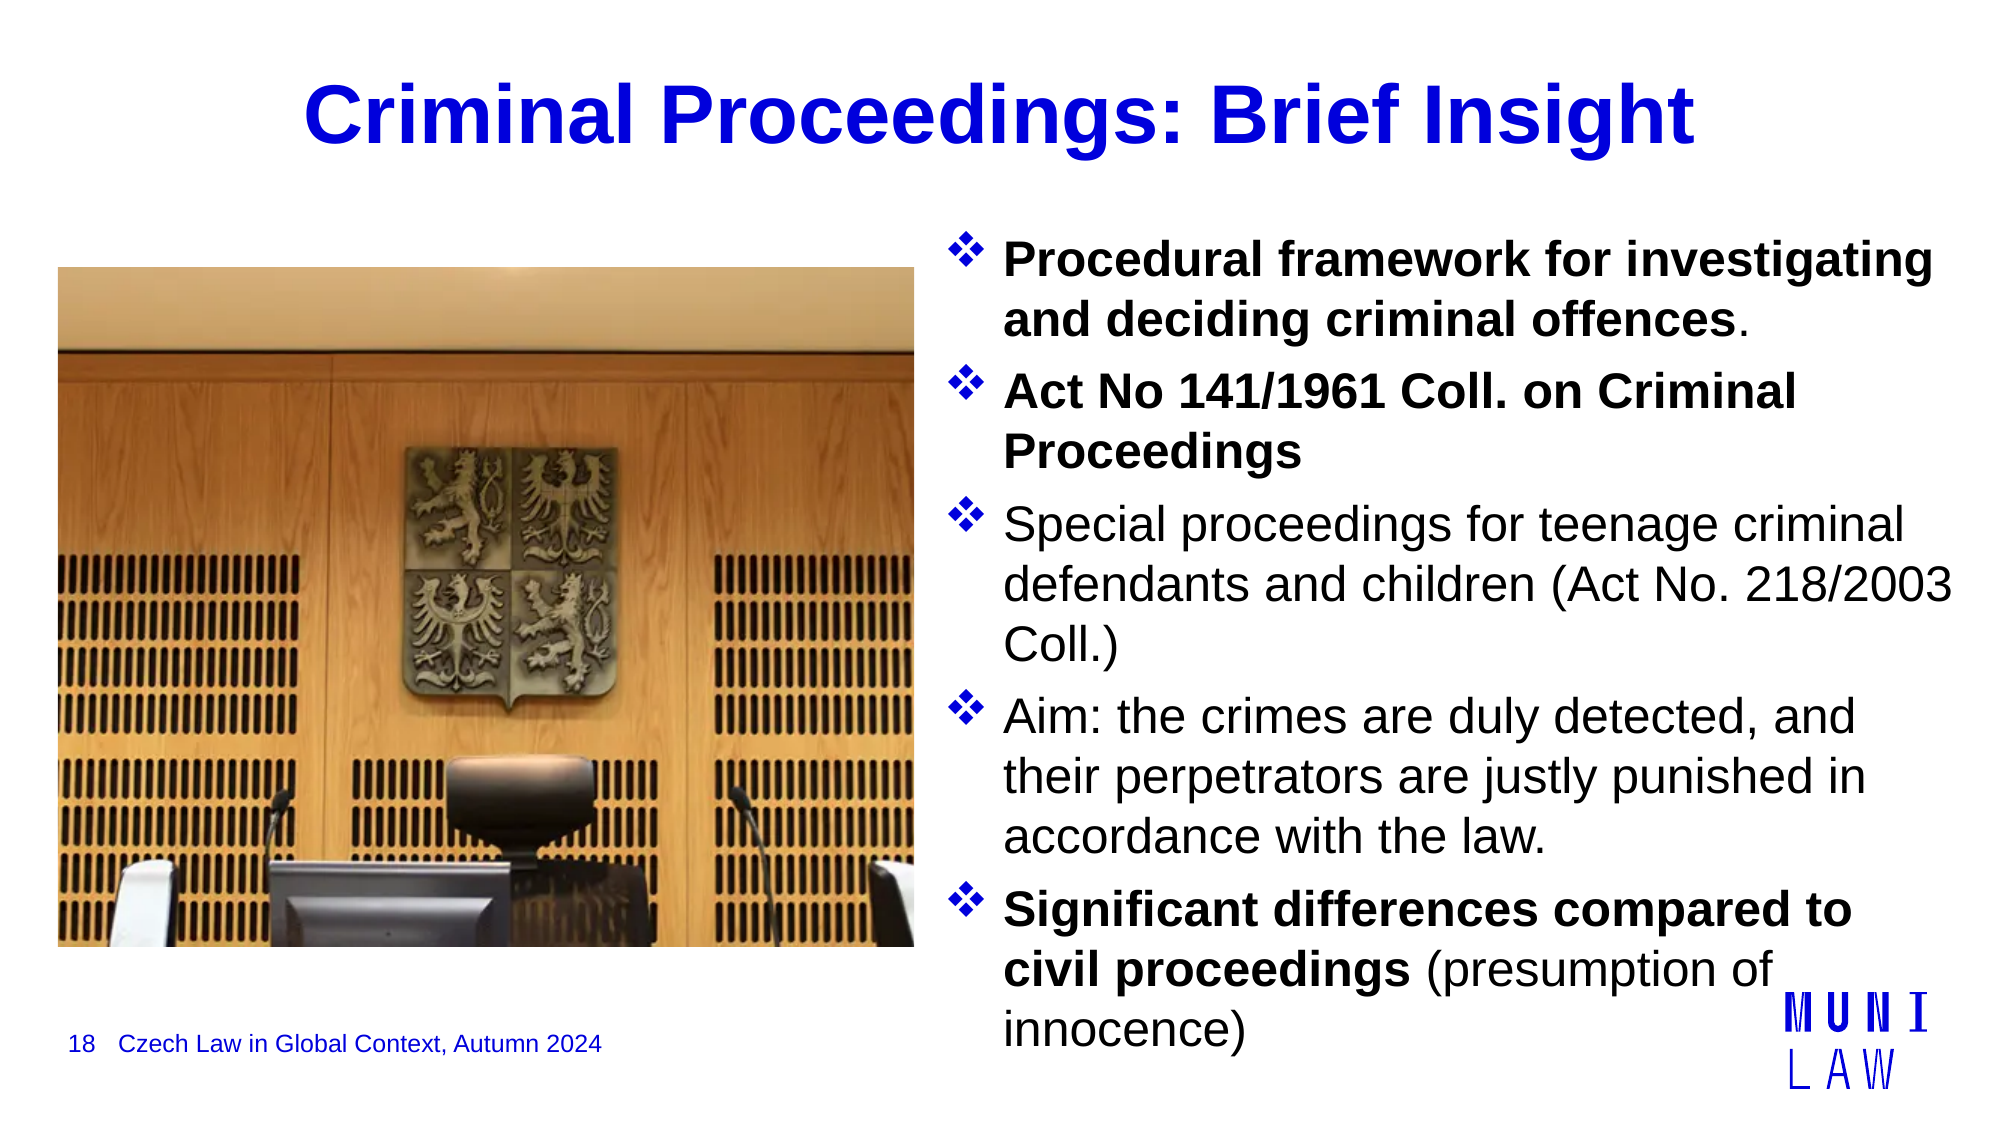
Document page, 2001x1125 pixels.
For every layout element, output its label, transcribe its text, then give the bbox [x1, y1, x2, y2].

slide_number 18 [67, 1021, 110, 1063]
title Criminal Proceedings: Brief Insight [117, 76, 1882, 151]
footer Czech Law in Global Context, Autumn 2024 [118, 1021, 1418, 1063]
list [57, 267, 915, 947]
list Procedural framework for investigating and deciding criminal offences. Act No 141/1961 Coll. on Criminal Proceedings Special proceedings for teenage criminal defendants and children (Act No. 218/2003 Coll.) Aim: the crimes are duly detected, and their perpetrators are justly punished in accordance with the law. Significant differences compared to civil proceedings (presumption of innocence) [943, 226, 1963, 1022]
